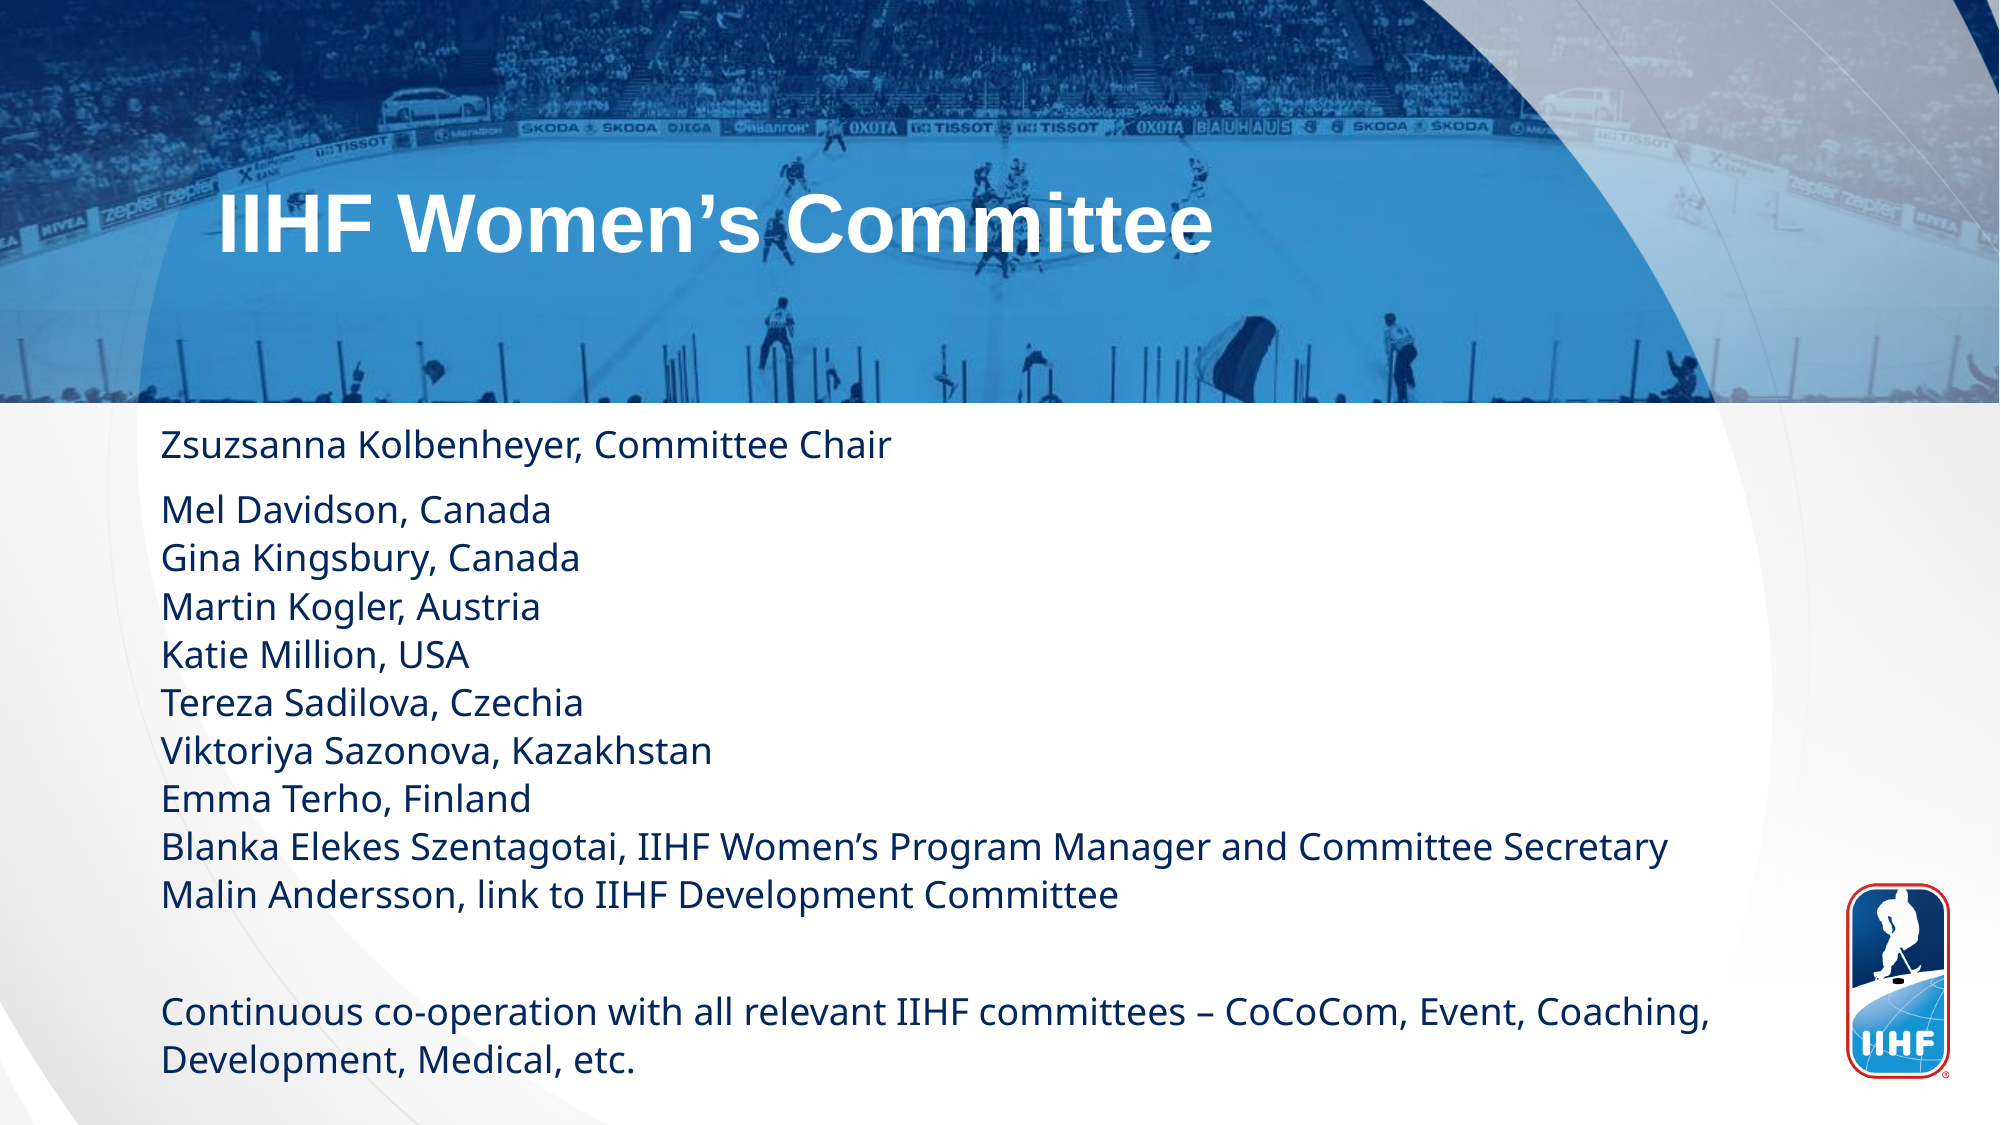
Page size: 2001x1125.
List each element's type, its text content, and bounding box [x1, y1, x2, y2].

list IIHF Women’s Committee [202, 101, 1798, 374]
picture [0, 0, 2000, 1125]
list Zsuzsanna Kolbenheyer, Committee Chair Mel Davidson, Canada Gina Kingsbury, Canada Martin Kogler, Austria Katie Million, USA Tereza Sadilova, Czechia Viktoriya Sazonova, Kazakhstan Emma Terho, Finland Blanka Elekes Szentagotai, IIHF Women’s Program Manager and Committee Secretary Malin Andersson, link to IIHF Development Committee Continuous co-operation with all relevant IIHF committees – CoCoCom, Event, Coaching, Development, Medical, etc. [145, 410, 1844, 1044]
